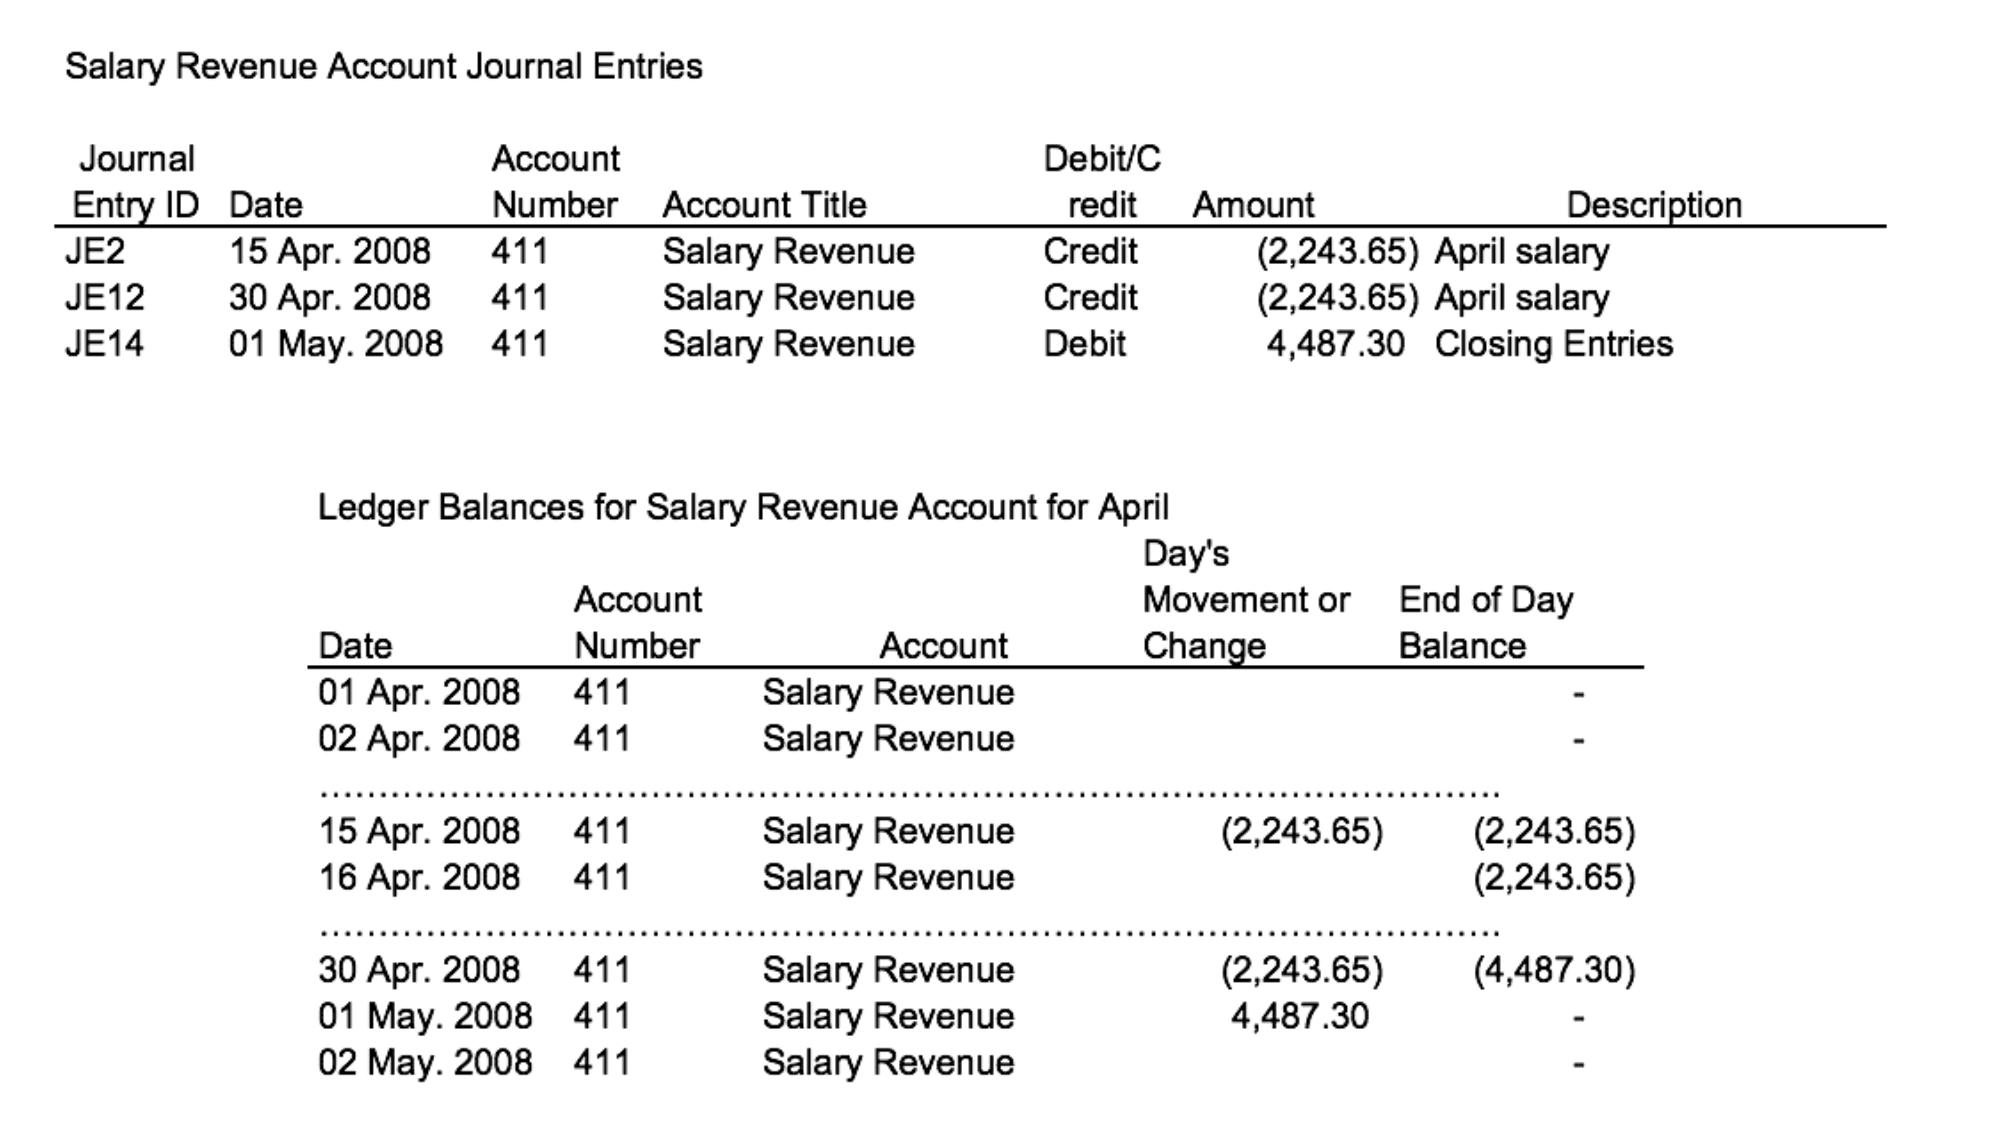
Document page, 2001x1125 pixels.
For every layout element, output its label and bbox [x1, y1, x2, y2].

picture [44, 21, 1944, 449]
picture [282, 470, 1706, 1125]
